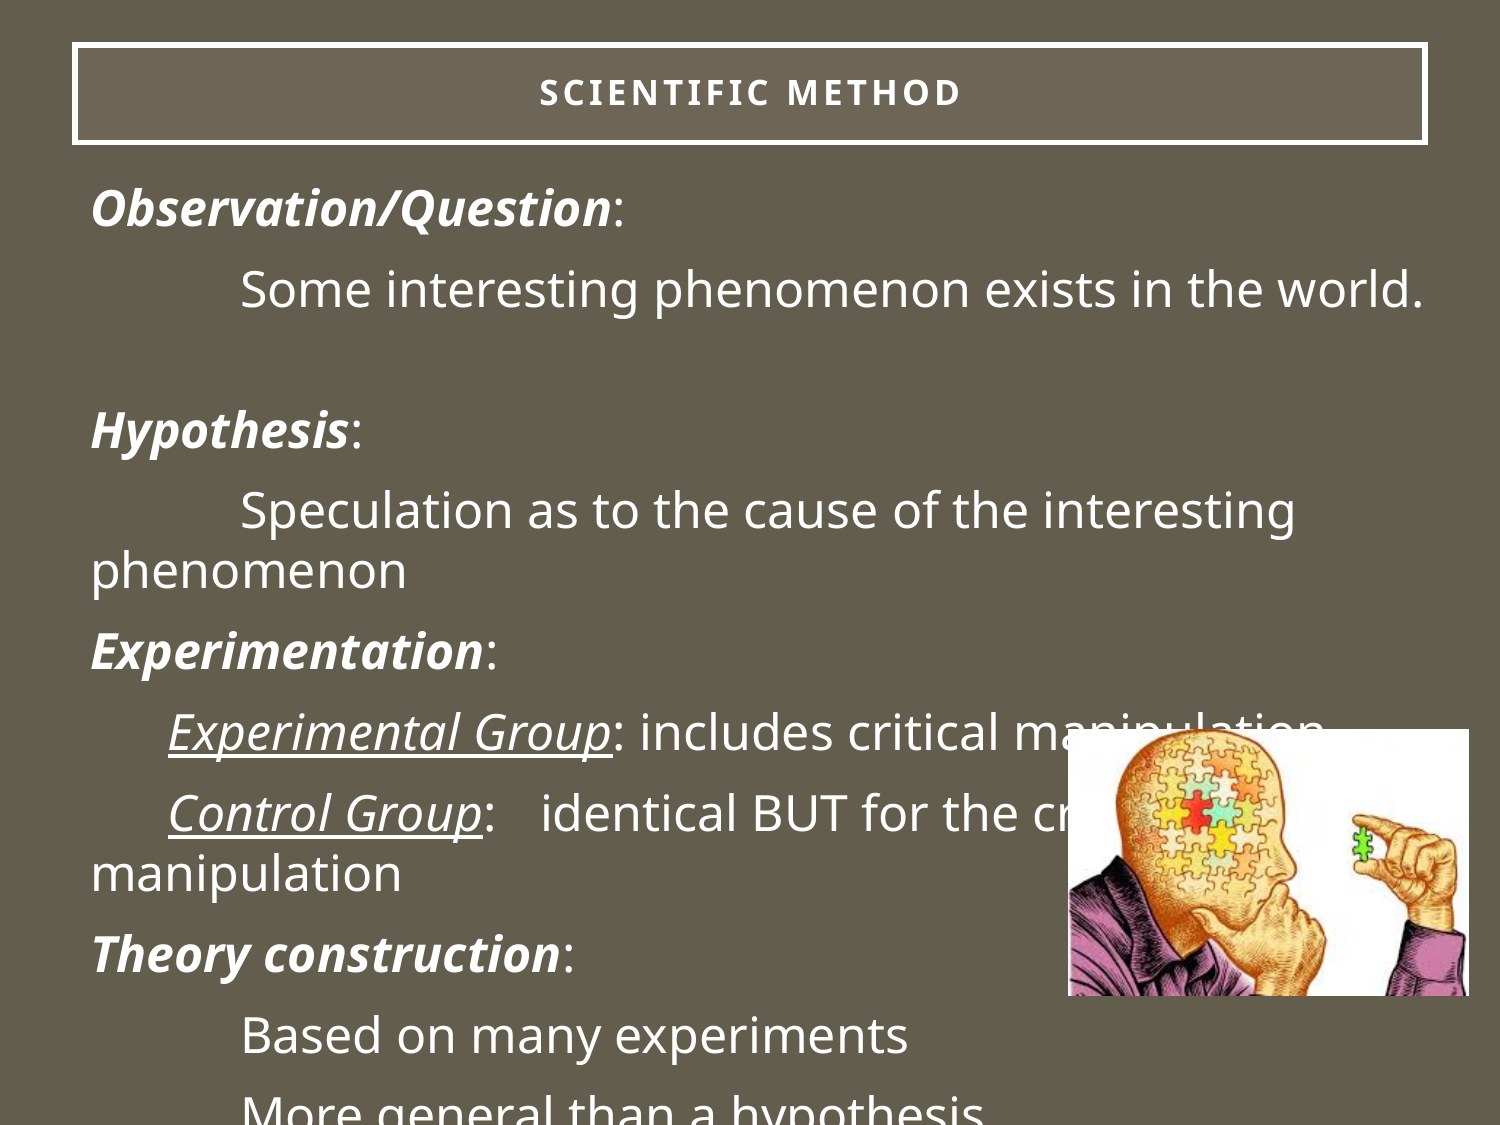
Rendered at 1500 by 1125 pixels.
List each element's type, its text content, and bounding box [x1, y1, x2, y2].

picture [1068, 729, 1469, 996]
list Observation/Question: Some interesting phenomenon exists in the world. Hypothesis: Speculation as to the cause of the interesting phenomenon Experimentation: Experimental Group: includes critical manipulation Control Group: identical BUT for the critical manipulation Theory construction: Based on many experiments More general than a hypothesis Repeatable in different paradigms/contexts [75, 168, 1453, 1044]
title Scientific Method [72, 42, 1428, 145]
